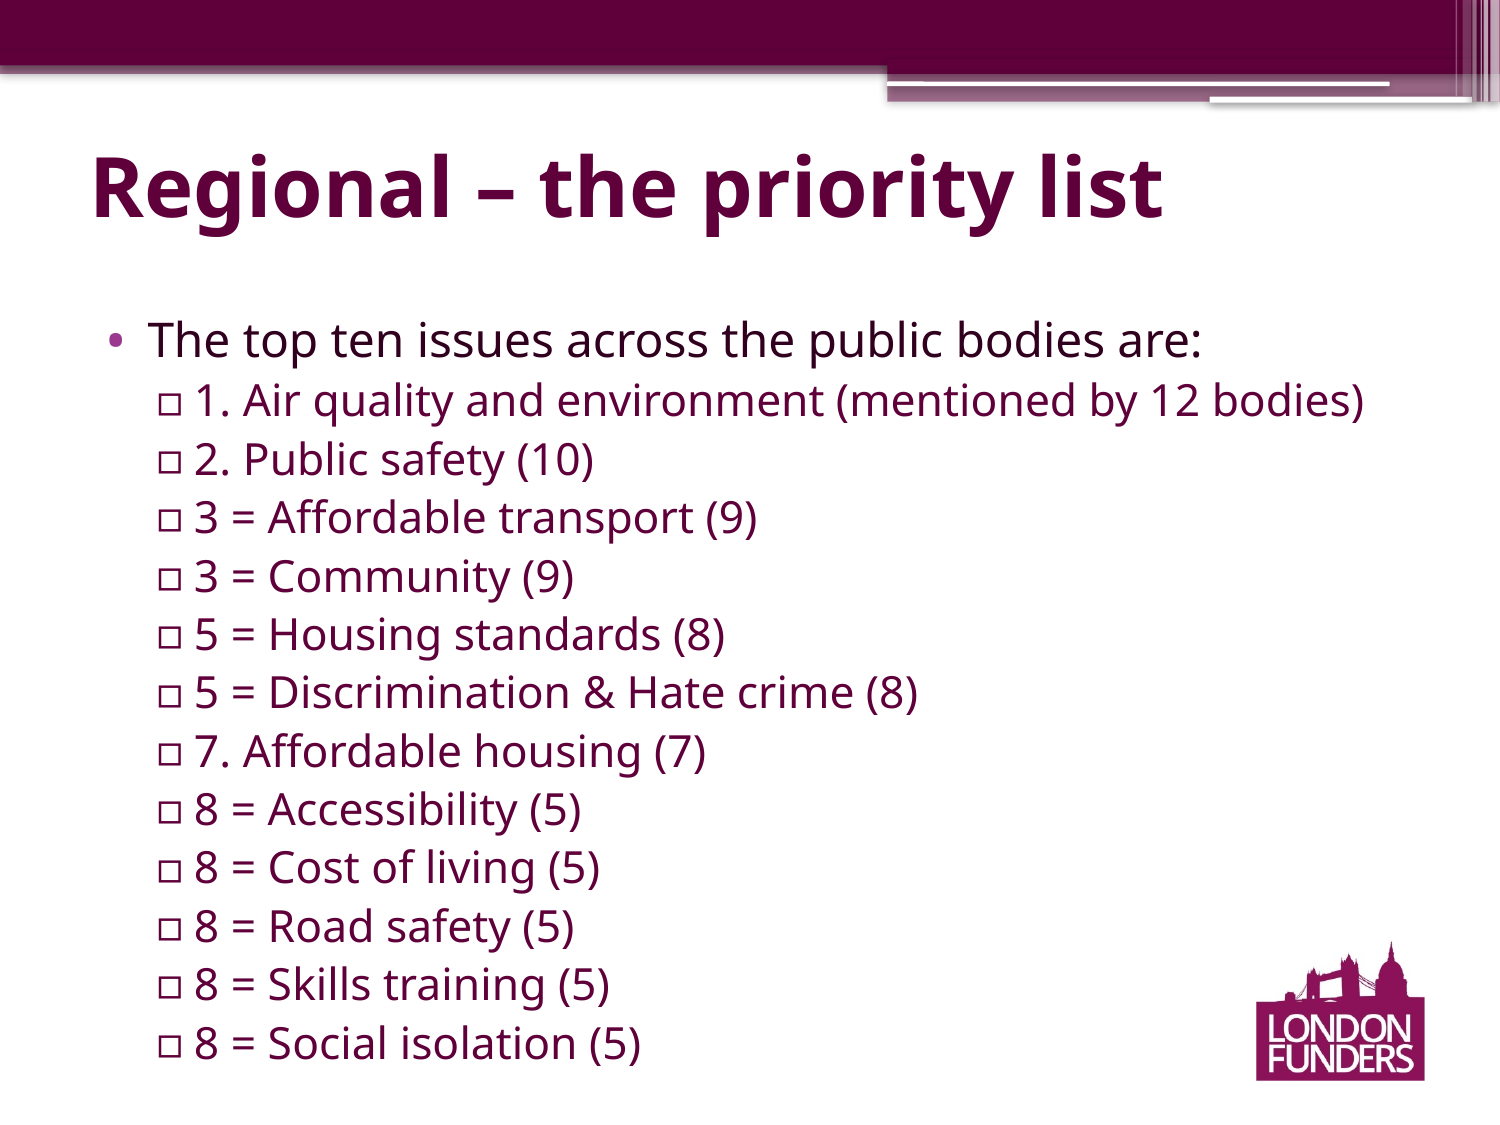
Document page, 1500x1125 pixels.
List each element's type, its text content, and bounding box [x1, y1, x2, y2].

list The top ten issues across the public bodies are: 1. Air quality and environment (mentioned by 12 bodies) 2. Public safety (10) 3 = Affordable transport (9) 3 = Community (9) 5 = Housing standards (8) 5 = Discrimination & Hate crime (8) 7. Affordable housing (7) 8 = Accessibility (5) 8 = Cost of living (5) 8 = Road safety (5) 8 = Skills training (5) 8 = Social isolation (5) [75, 302, 1425, 1079]
title Regional – the priority list [74, 96, 1425, 272]
